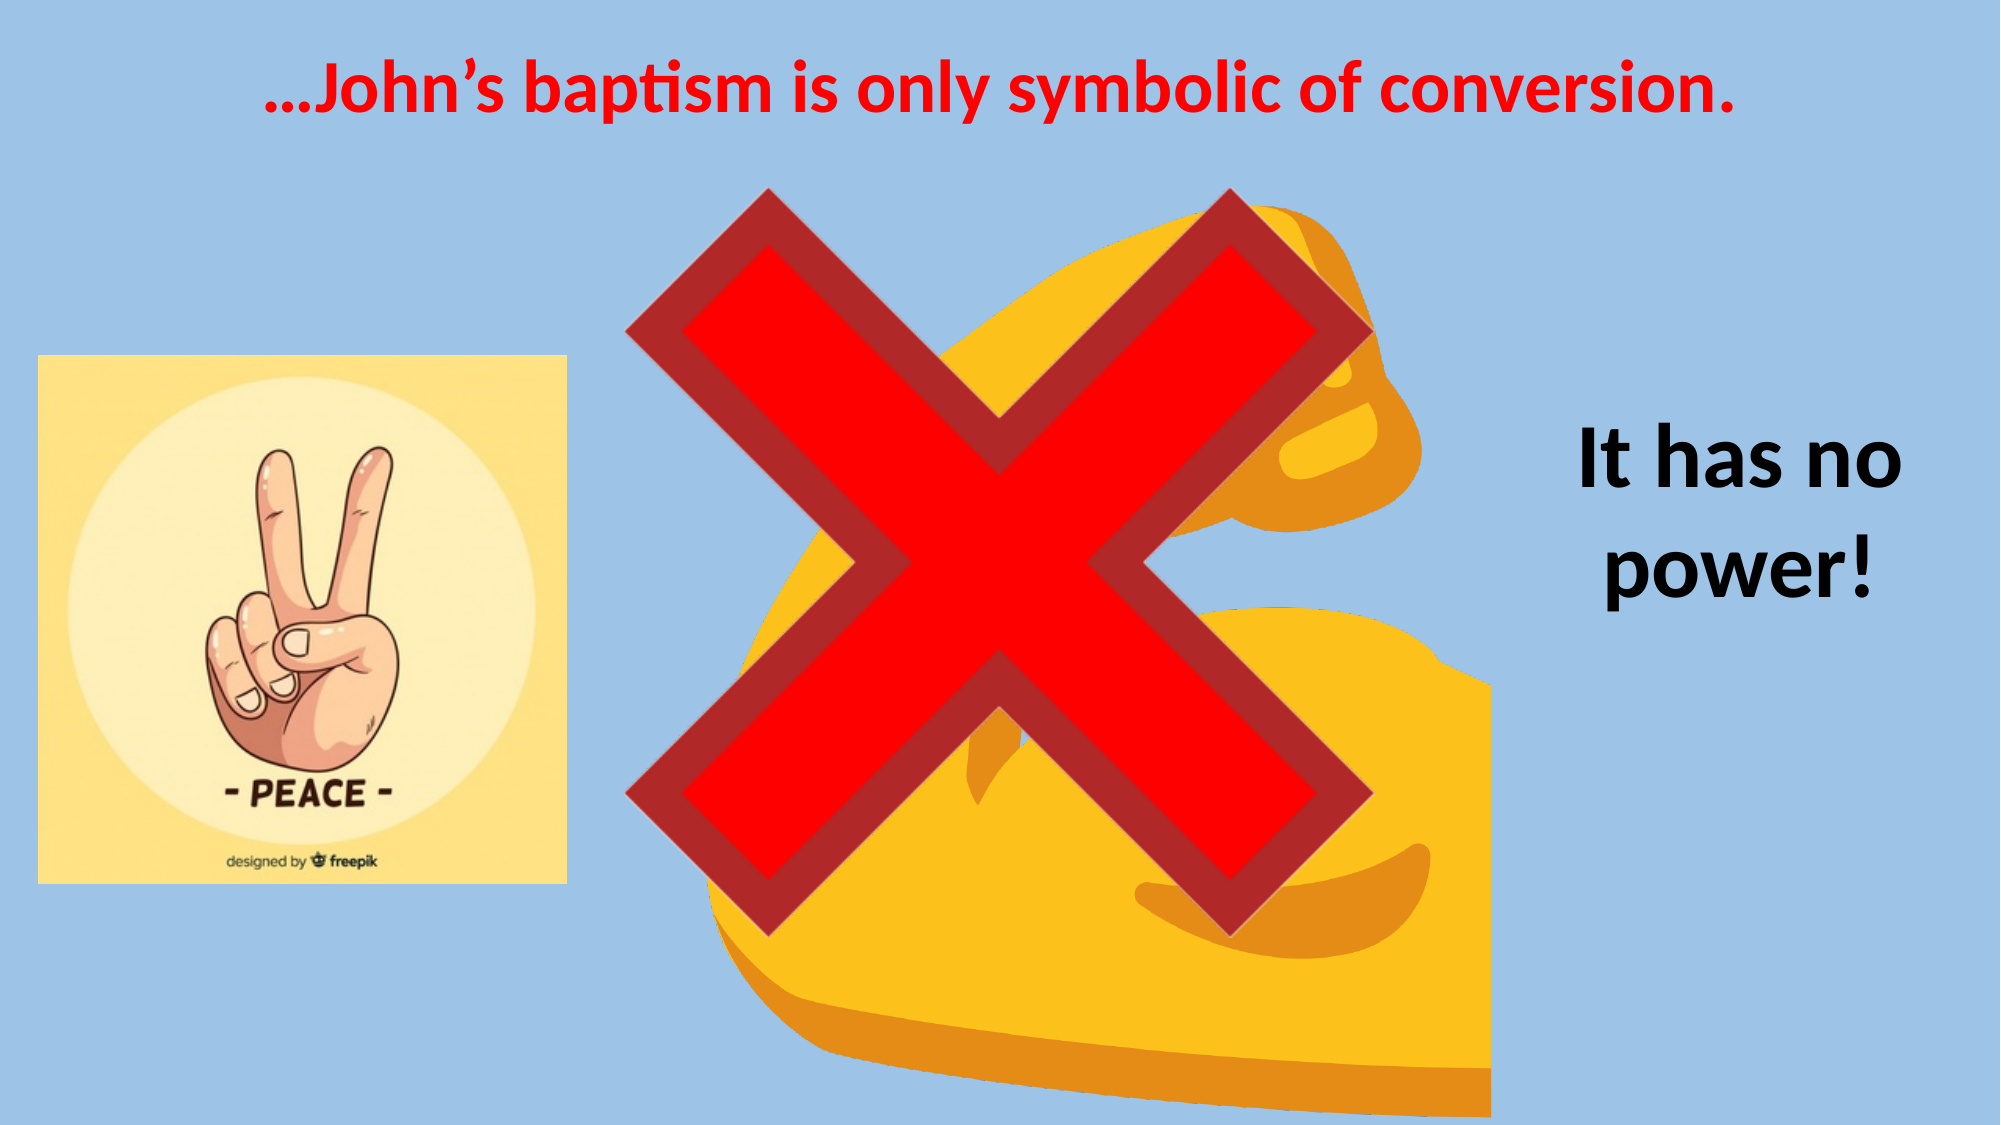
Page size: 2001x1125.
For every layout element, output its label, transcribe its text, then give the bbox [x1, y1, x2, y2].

title …John’s baptism is only symbolic of conversion. [0, 20, 2000, 156]
text_box It has no power! [1556, 388, 1925, 623]
picture [38, 355, 567, 885]
picture [609, 179, 1556, 1125]
